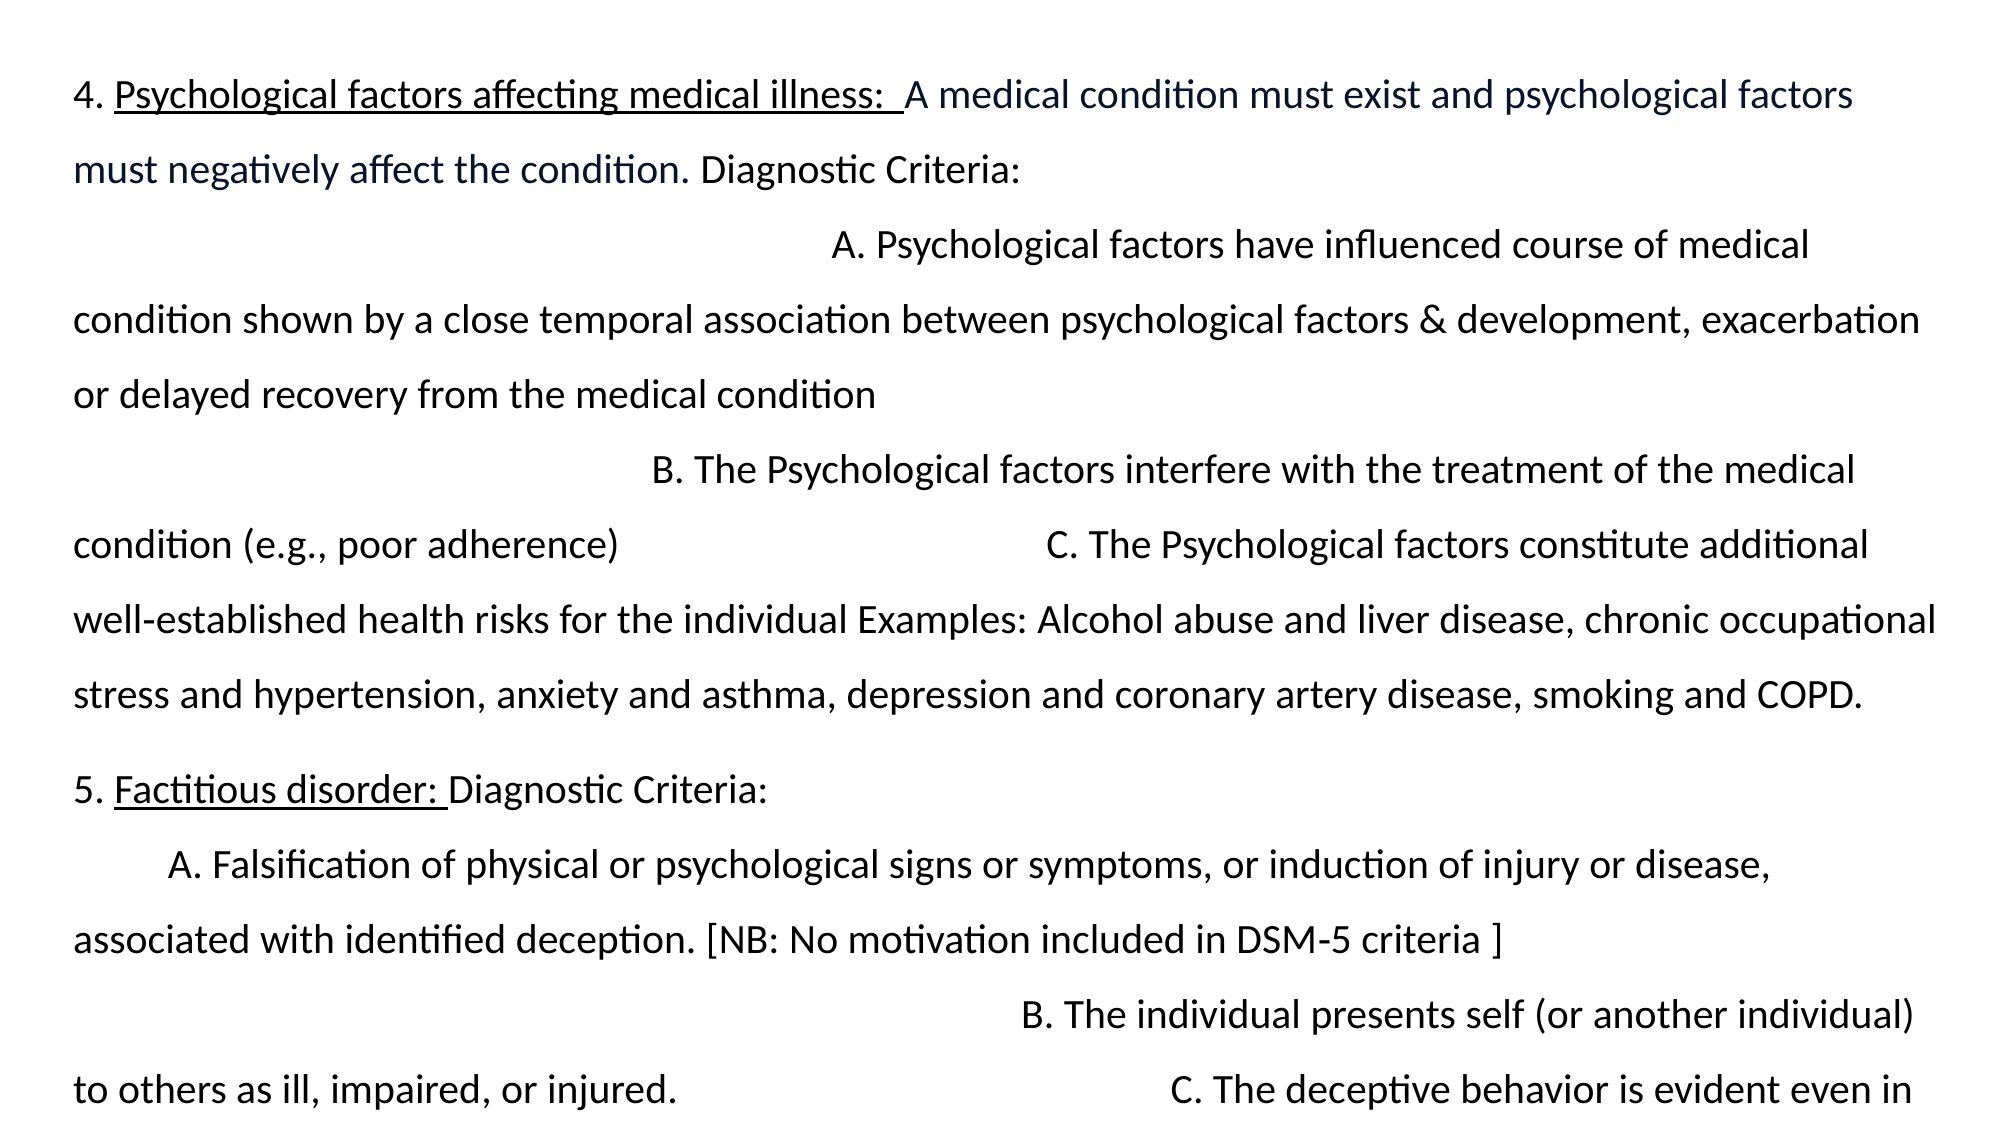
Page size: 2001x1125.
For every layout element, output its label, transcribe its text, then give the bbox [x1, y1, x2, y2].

list 4. Psychological factors affecting medical illness: A medical condition must exist and psychological factors must negatively affect the condition. Diagnostic Criteria: A. Psychological factors have influenced course of medical condition shown by a close temporal association between psychological factors & development, exacerbation or delayed recovery from the medical condition B. The Psychological factors interfere with the treatment of the medical condition (e.g., poor adherence) C. The Psychological factors constitute additional well‐established health risks for the individual Examples: Alcohol abuse and liver disease, chronic occupational stress and hypertension, anxiety and asthma, depression and coronary artery disease, smoking and COPD. 5. Factitious disorder: Diagnostic Criteria: A. Falsification of physical or psychological signs or symptoms, or induction of injury or disease, associated with identified deception. [NB: No motivation included in DSM‐5 criteria ] B. The individual presents self (or another individual) to others as ill, impaired, or injured. C. The deceptive behavior is evident even in the absence of obvious external rewards. Divided into: Imposed on Self and Imposed on another (previously by proxy) [58, 33, 1958, 1092]
